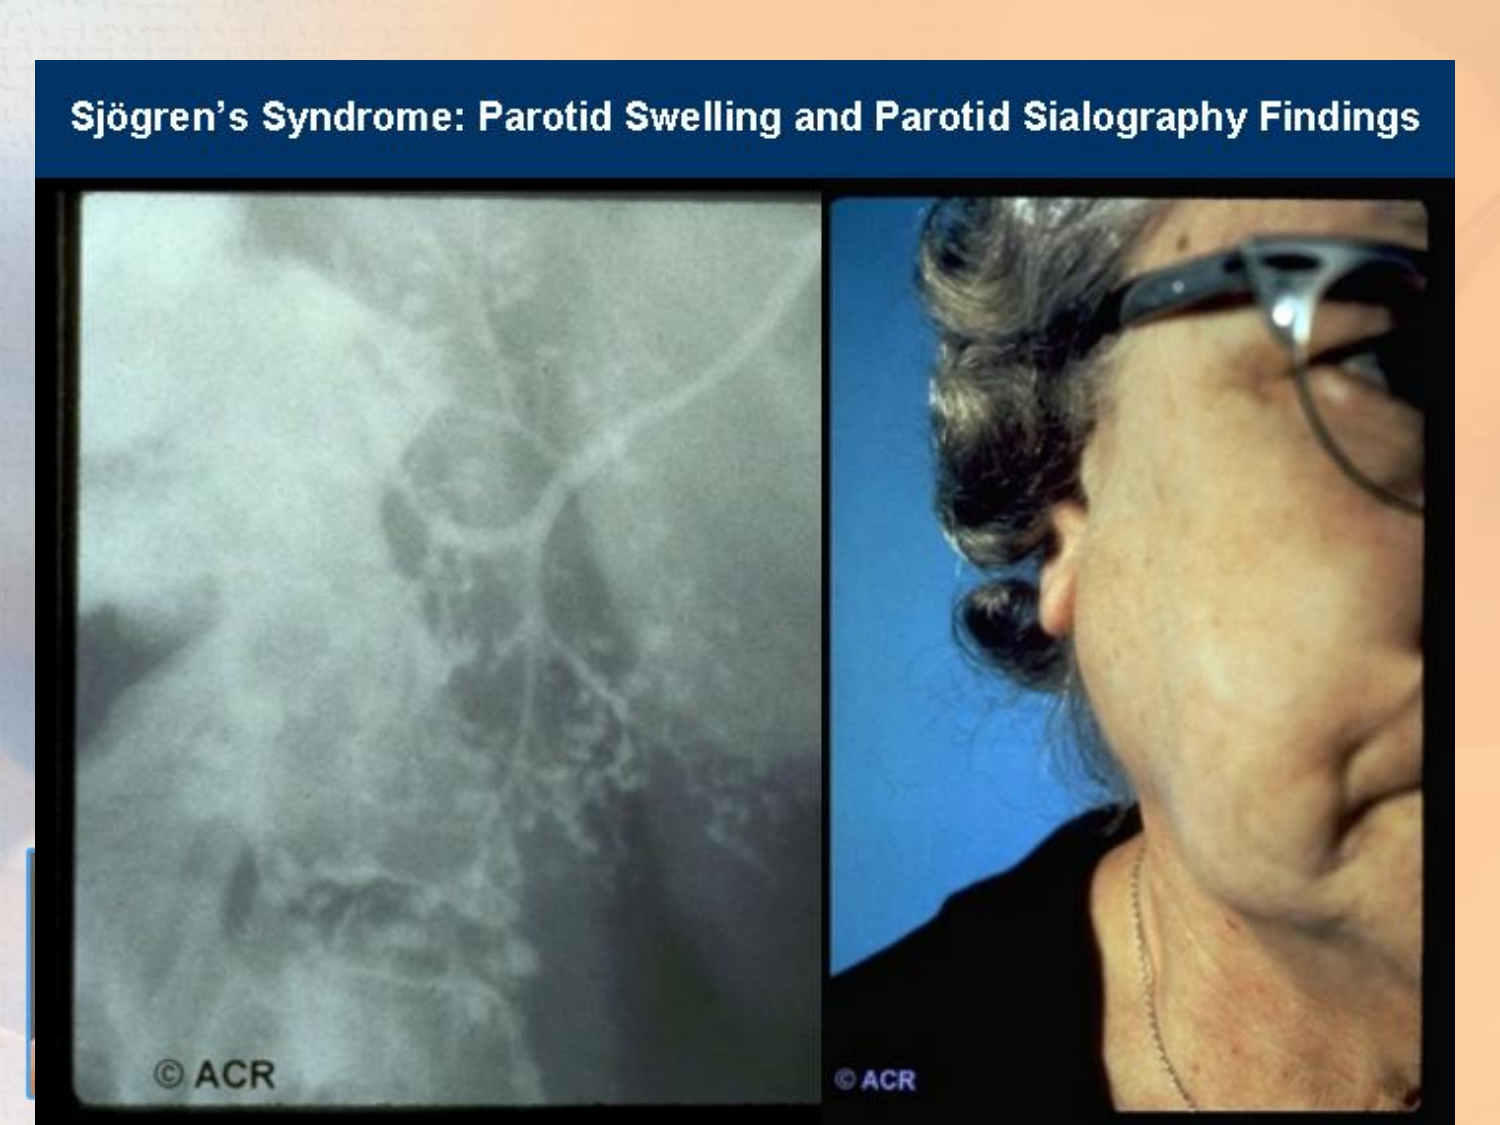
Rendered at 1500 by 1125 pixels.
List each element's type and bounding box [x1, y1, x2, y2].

list [34, 60, 1455, 1125]
picture [0, 0, 1500, 1125]
